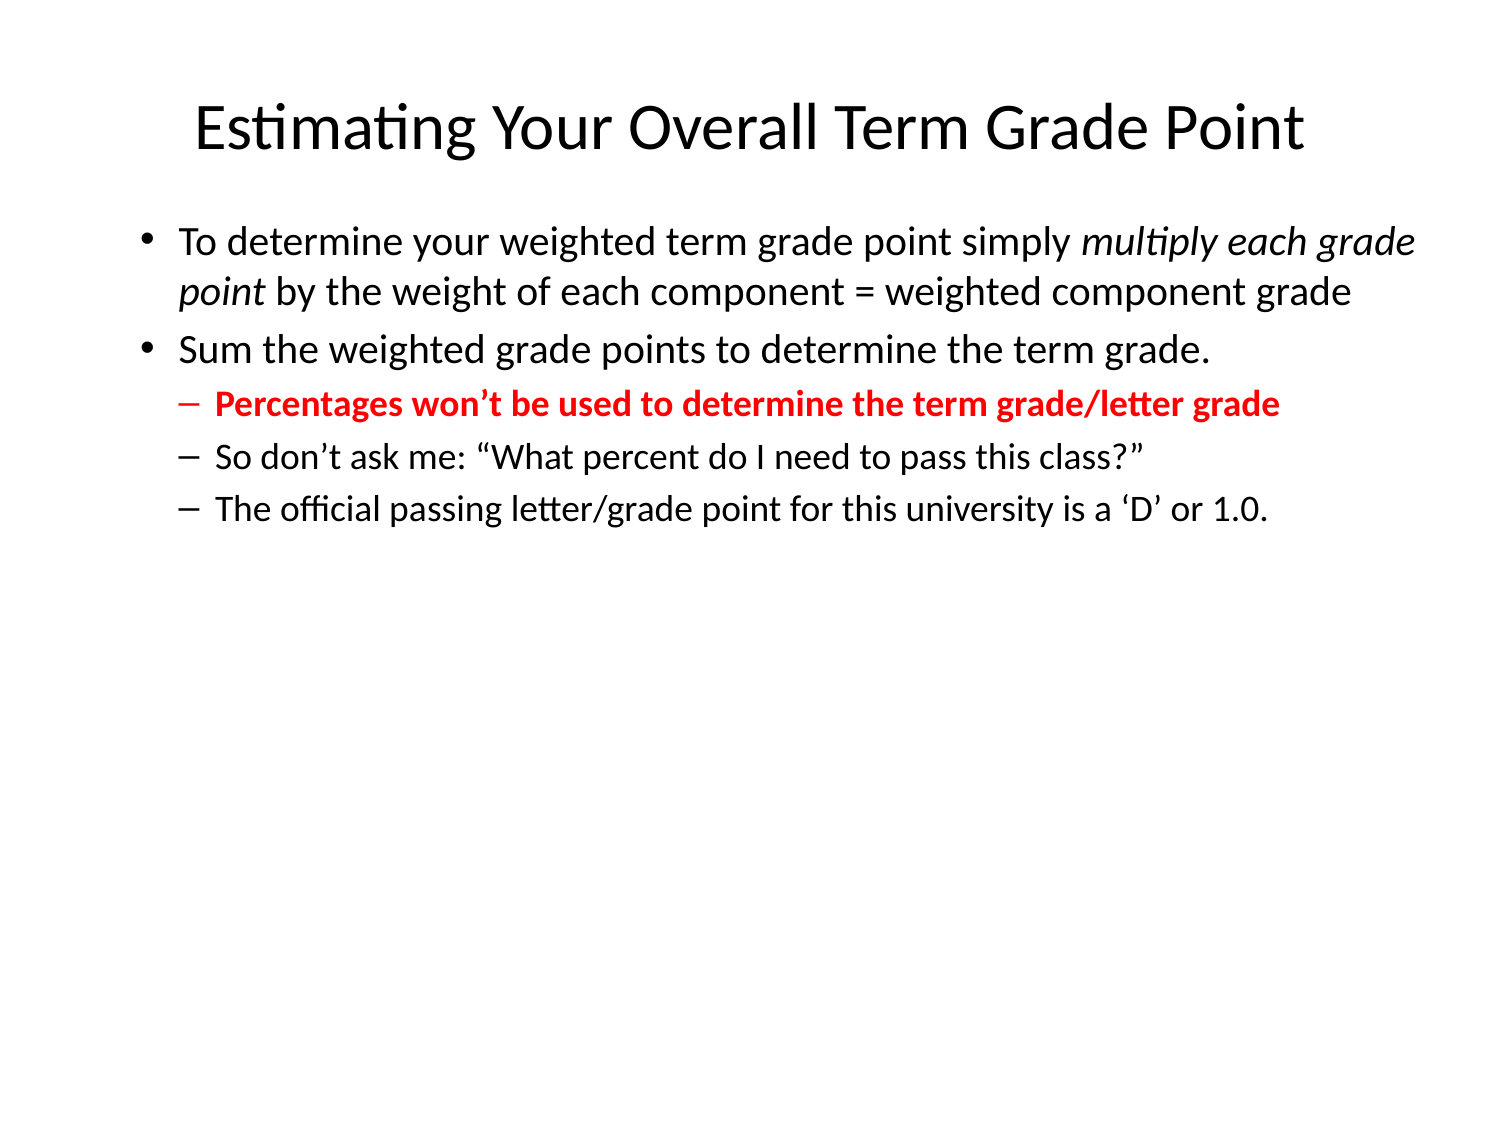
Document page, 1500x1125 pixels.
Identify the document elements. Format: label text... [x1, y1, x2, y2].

title Estimating Your Overall Term Grade Point [75, 45, 1425, 200]
list To determine your weighted term grade point simply multiply each grade point by the weight of each component = weighted component grade Sum the weighted grade points to determine the term grade. Percentages won’t be used to determine the term grade/letter grade So don’t ask me: “What percent do I need to pass this class?” The official passing letter/grade point for this university is a ‘D’ or 1.0. [125, 206, 1475, 1031]
